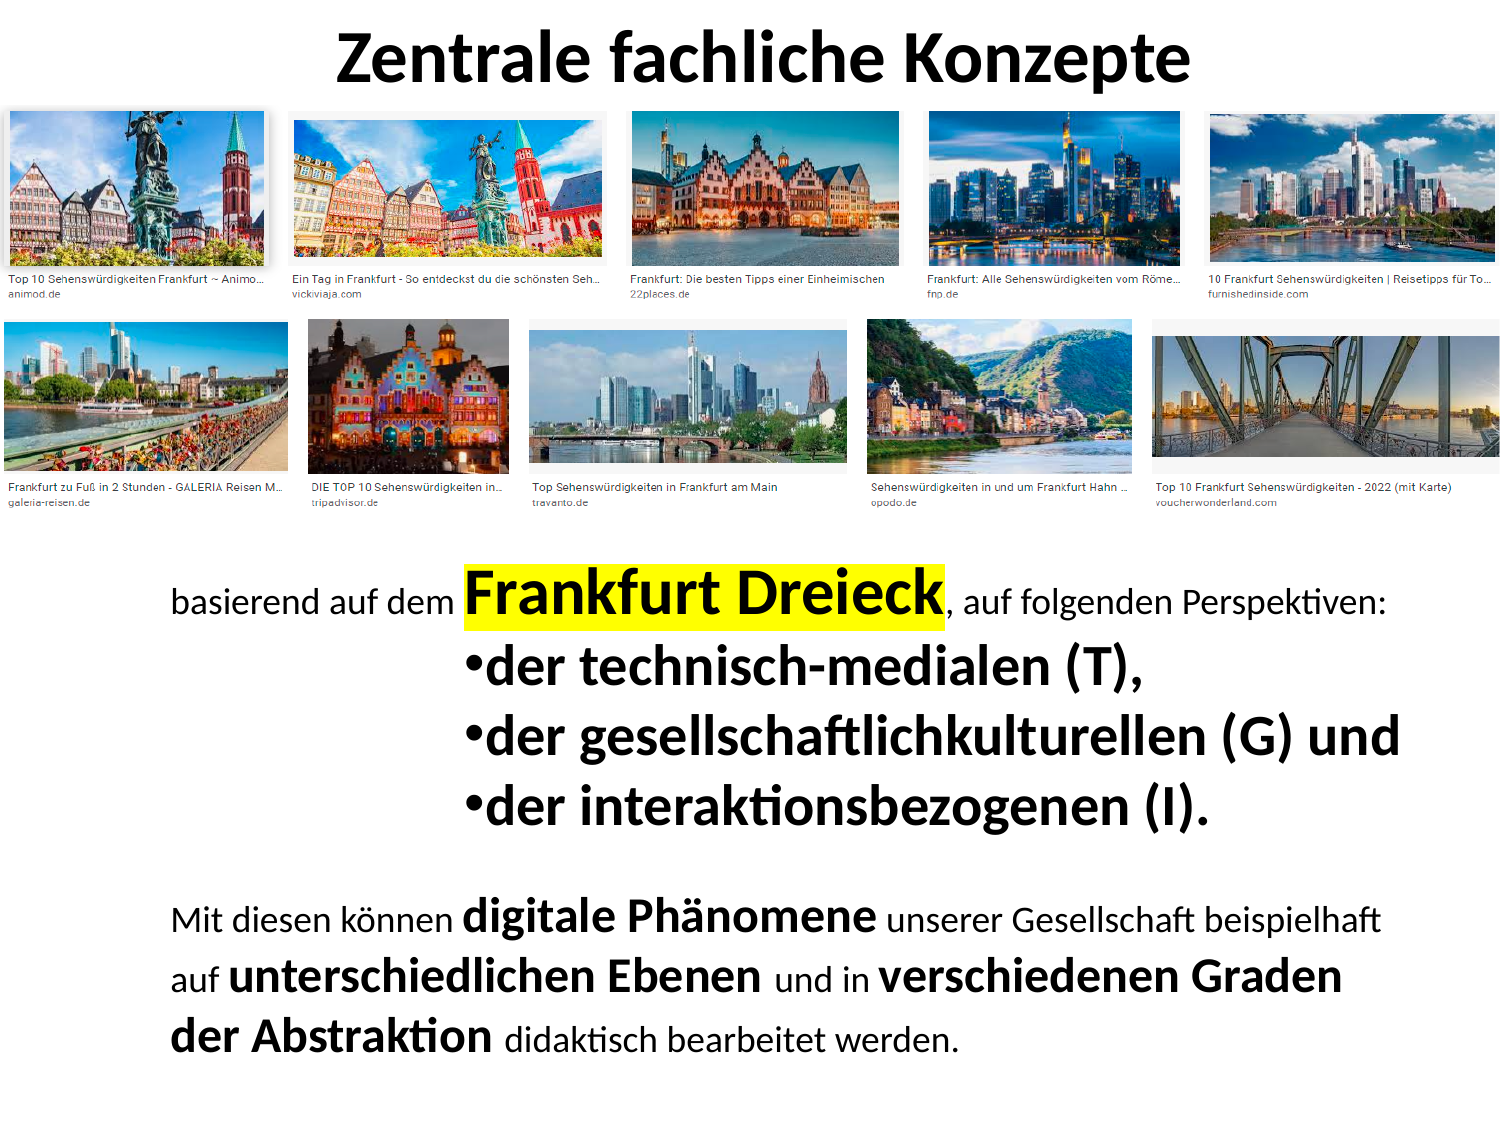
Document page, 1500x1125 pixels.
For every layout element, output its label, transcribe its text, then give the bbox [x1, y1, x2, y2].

text_box basierend auf dem Frankfurt Dreieck, auf folgenden Perspektiven: der technisch-medialen (T), der gesellschaftlichkulturellen (G) und der interaktionsbezogenen (I). Mit diesen können digitale Phänomene unserer Gesellschaft beispielhaft auf unterschiedlichen Ebenen und in verschiedenen Graden der Abstraktion didaktisch bearbeitet werden. [155, 540, 1421, 1070]
text_box Zentrale fachliche Konzepte [321, 0, 1255, 105]
picture [0, 105, 1500, 521]
